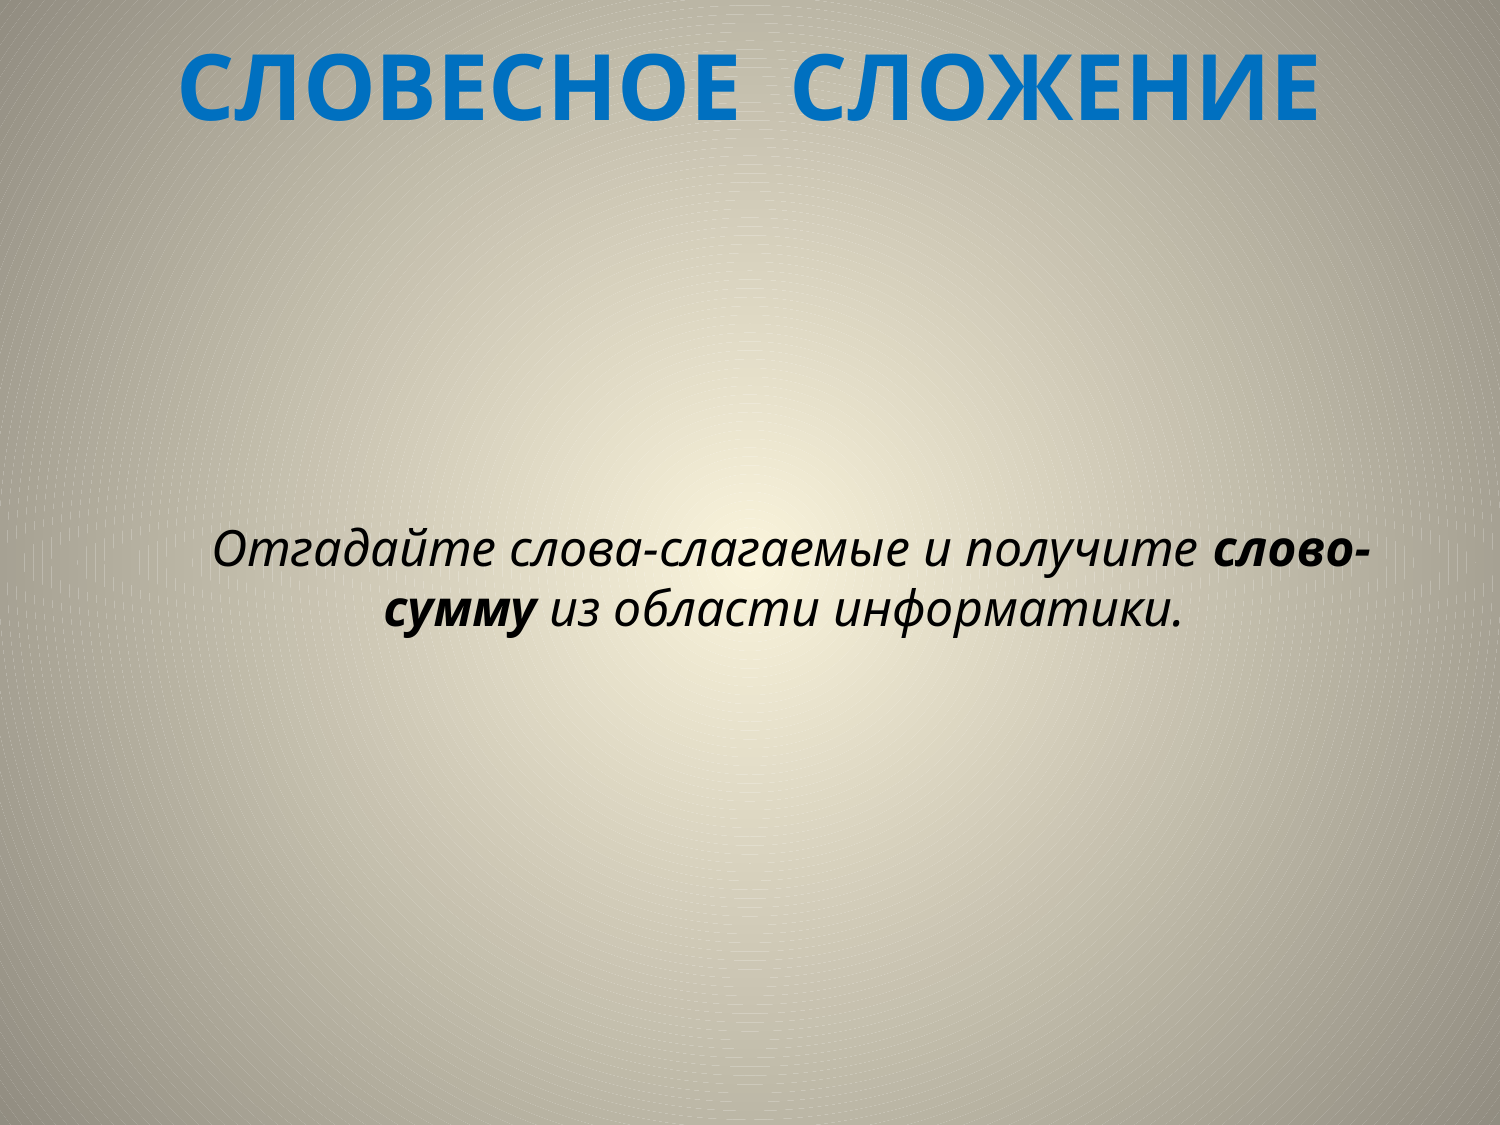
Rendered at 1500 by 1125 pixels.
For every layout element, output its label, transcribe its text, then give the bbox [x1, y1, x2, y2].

text_box Отгадайте слова-слагаемые и получите слово-сумму из области информатики. [187, 509, 1395, 645]
title СЛОВЕСНОЕ СЛОЖЕНИЕ [75, 45, 1425, 233]
